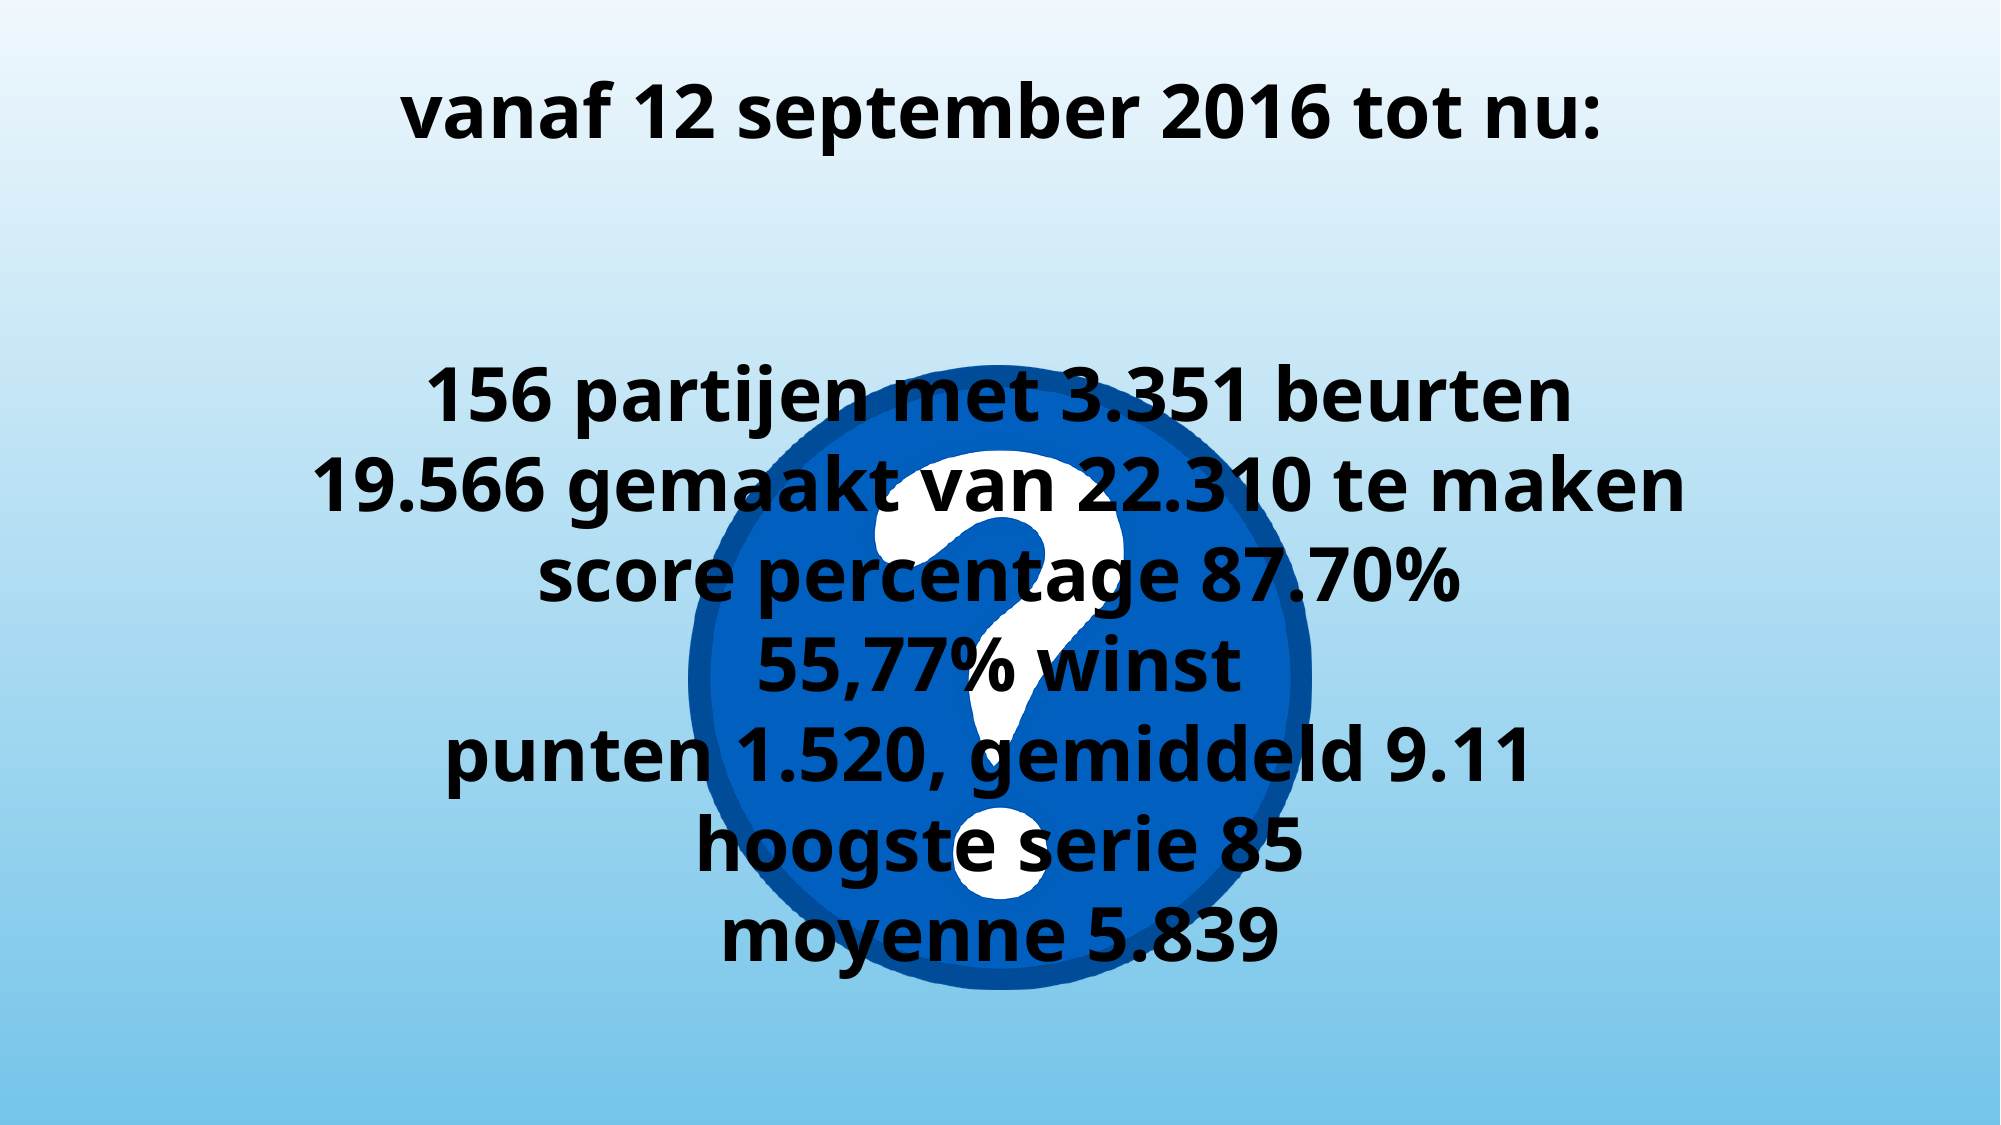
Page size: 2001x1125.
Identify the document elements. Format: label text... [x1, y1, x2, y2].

text_box vanaf 12 september 2016 tot nu: [70, 55, 1934, 161]
picture [687, 365, 1313, 991]
text_box 156 partijen met 3.351 beurten 19.566 gemaakt van 22.310 te maken score percentage 87.70% 55,77% winst punten 1.520, gemiddeld 9.11 hoogste serie 85 moyenne 5.839 [68, 338, 1932, 984]
